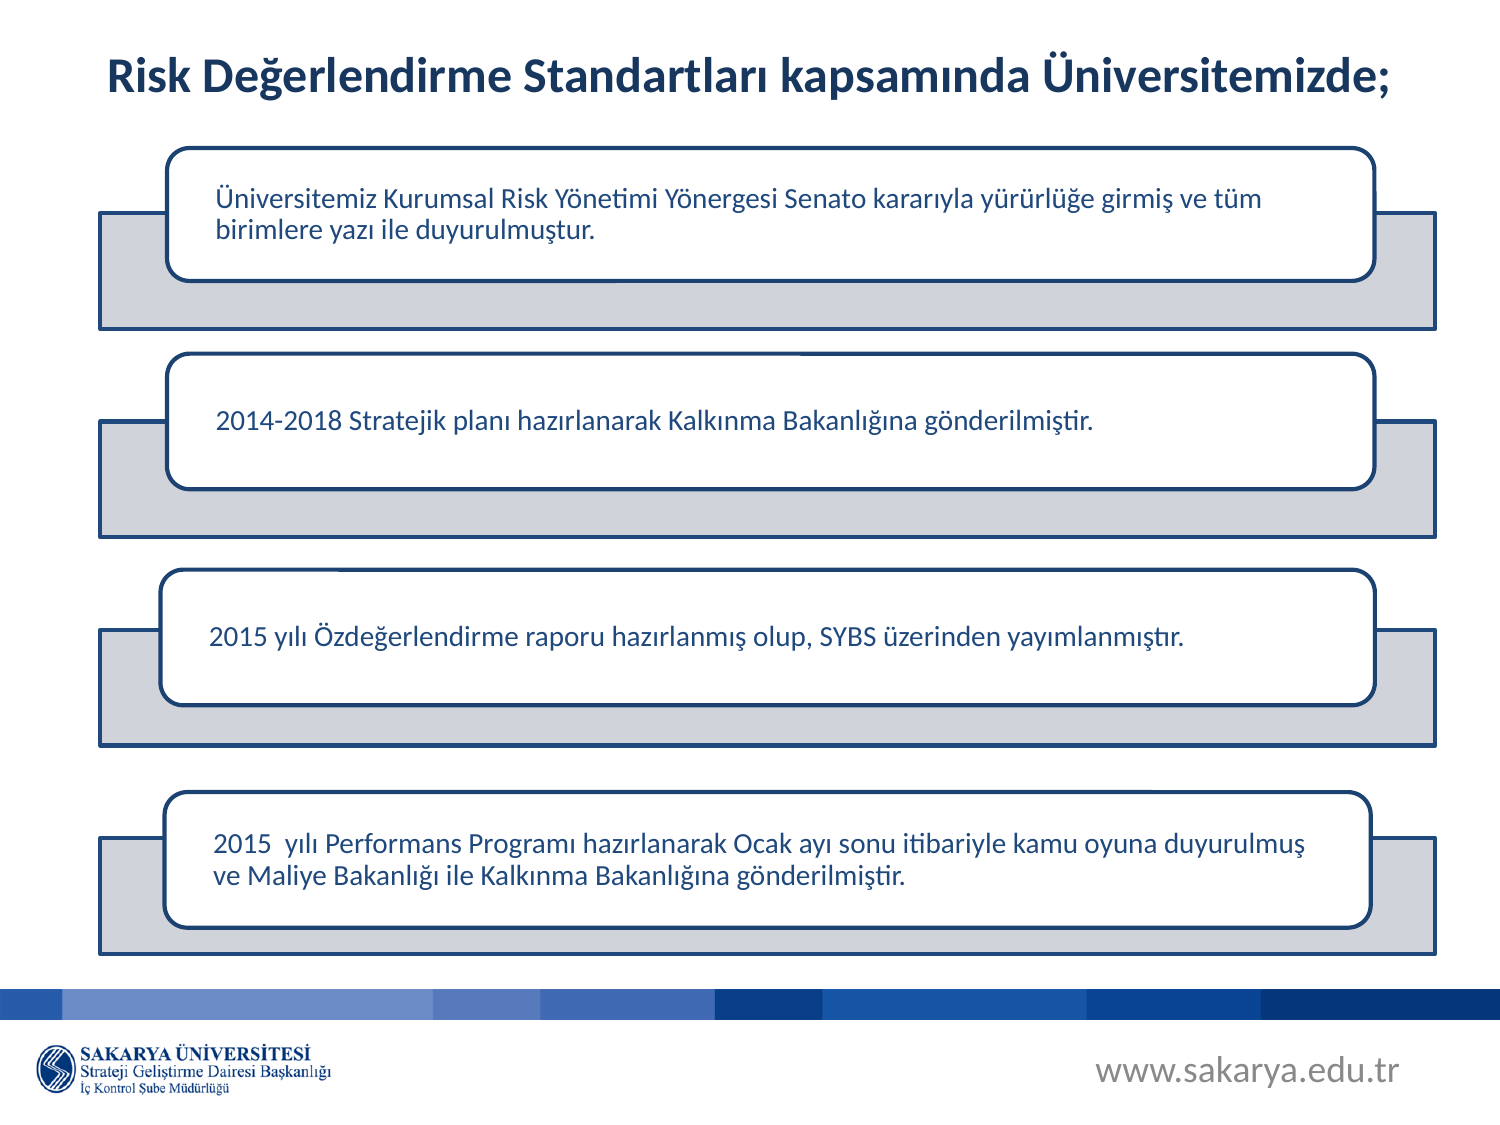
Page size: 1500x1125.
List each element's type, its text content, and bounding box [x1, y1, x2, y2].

picture [29, 1037, 339, 1103]
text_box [100, 136, 1436, 965]
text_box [0, 989, 1500, 1069]
title Risk Değerlendirme Standartları kapsamında Üniversitemizde; [75, 45, 1425, 161]
